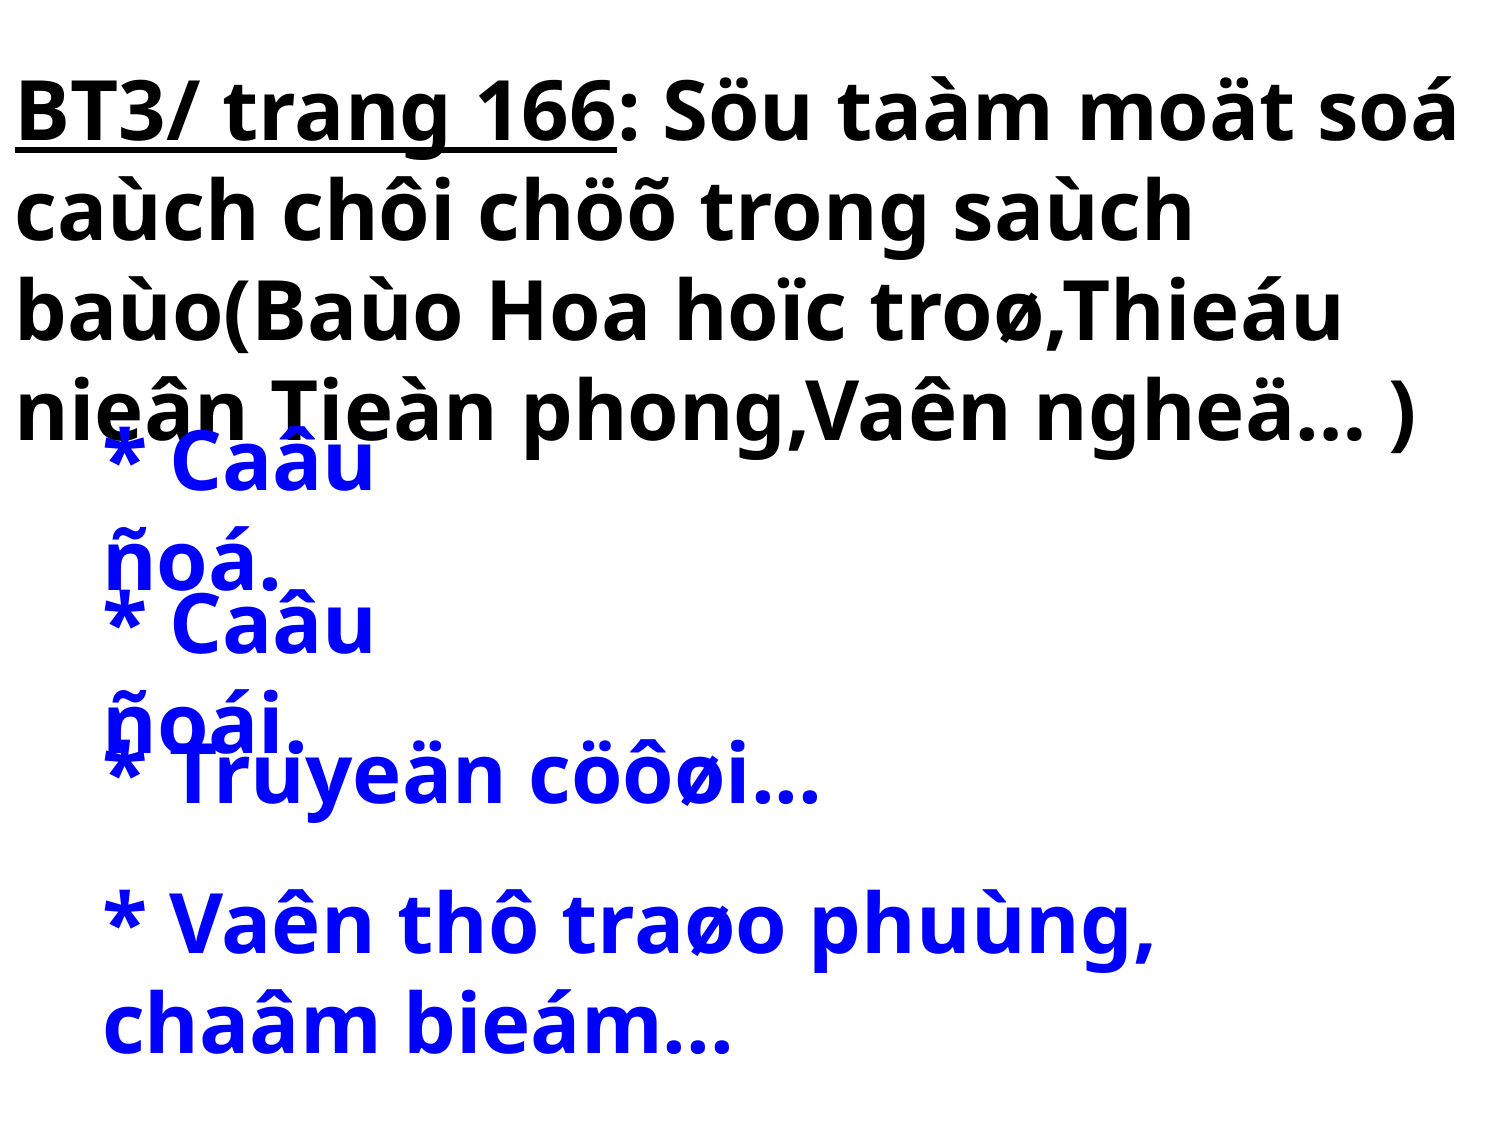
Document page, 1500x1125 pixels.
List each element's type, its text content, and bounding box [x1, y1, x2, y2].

text_box * Vaên thô traøo phuùng, chaâm bieám... [87, 862, 1450, 1078]
text_box BT3/ trang 166: Söu taàm moät soá caùch chôi chöõ trong saùch baùo(Baùo Hoa hoïc troø,Thieáu nieân Tieàn phong,Vaên ngheä… ) [0, 50, 1500, 565]
text_box * Caâu ñoá. [87, 399, 500, 562]
text_box * Truyeän cöôøi... [87, 712, 850, 828]
text_box * Caâu ñoái. [87, 562, 600, 712]
